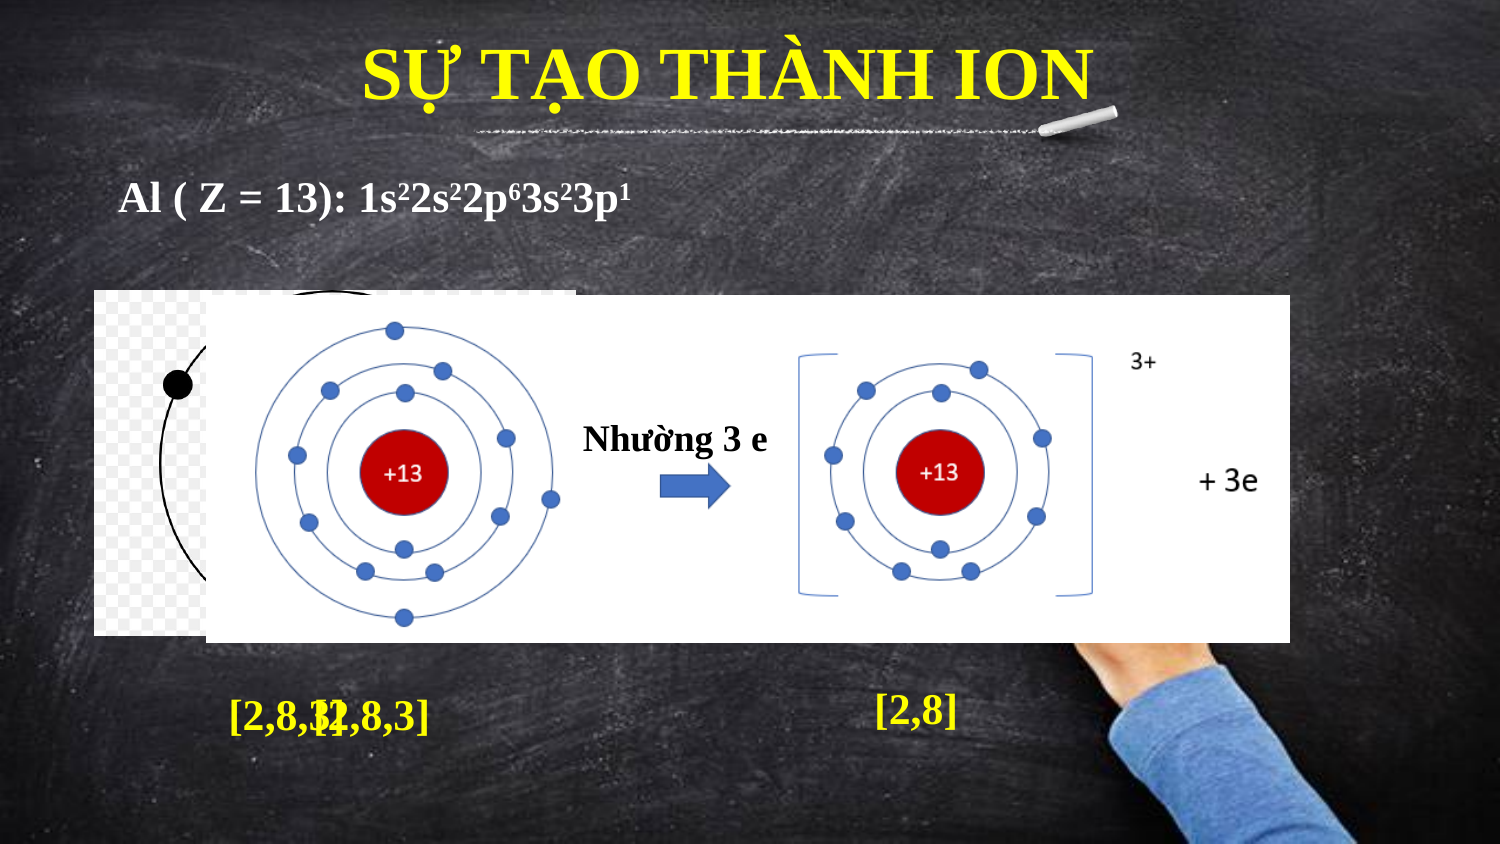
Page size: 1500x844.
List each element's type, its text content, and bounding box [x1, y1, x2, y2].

text_box Al ( Z = 13): 1s22s22p63s23p1 [103, 156, 768, 230]
text_box [2,8,3] [298, 679, 523, 747]
text_box [2,8] [859, 673, 1084, 741]
picture [0, 0, 1500, 844]
text_box [2,8,3] [213, 679, 298, 747]
text_box SỰ TẠO THÀNH ION [235, 17, 1222, 123]
